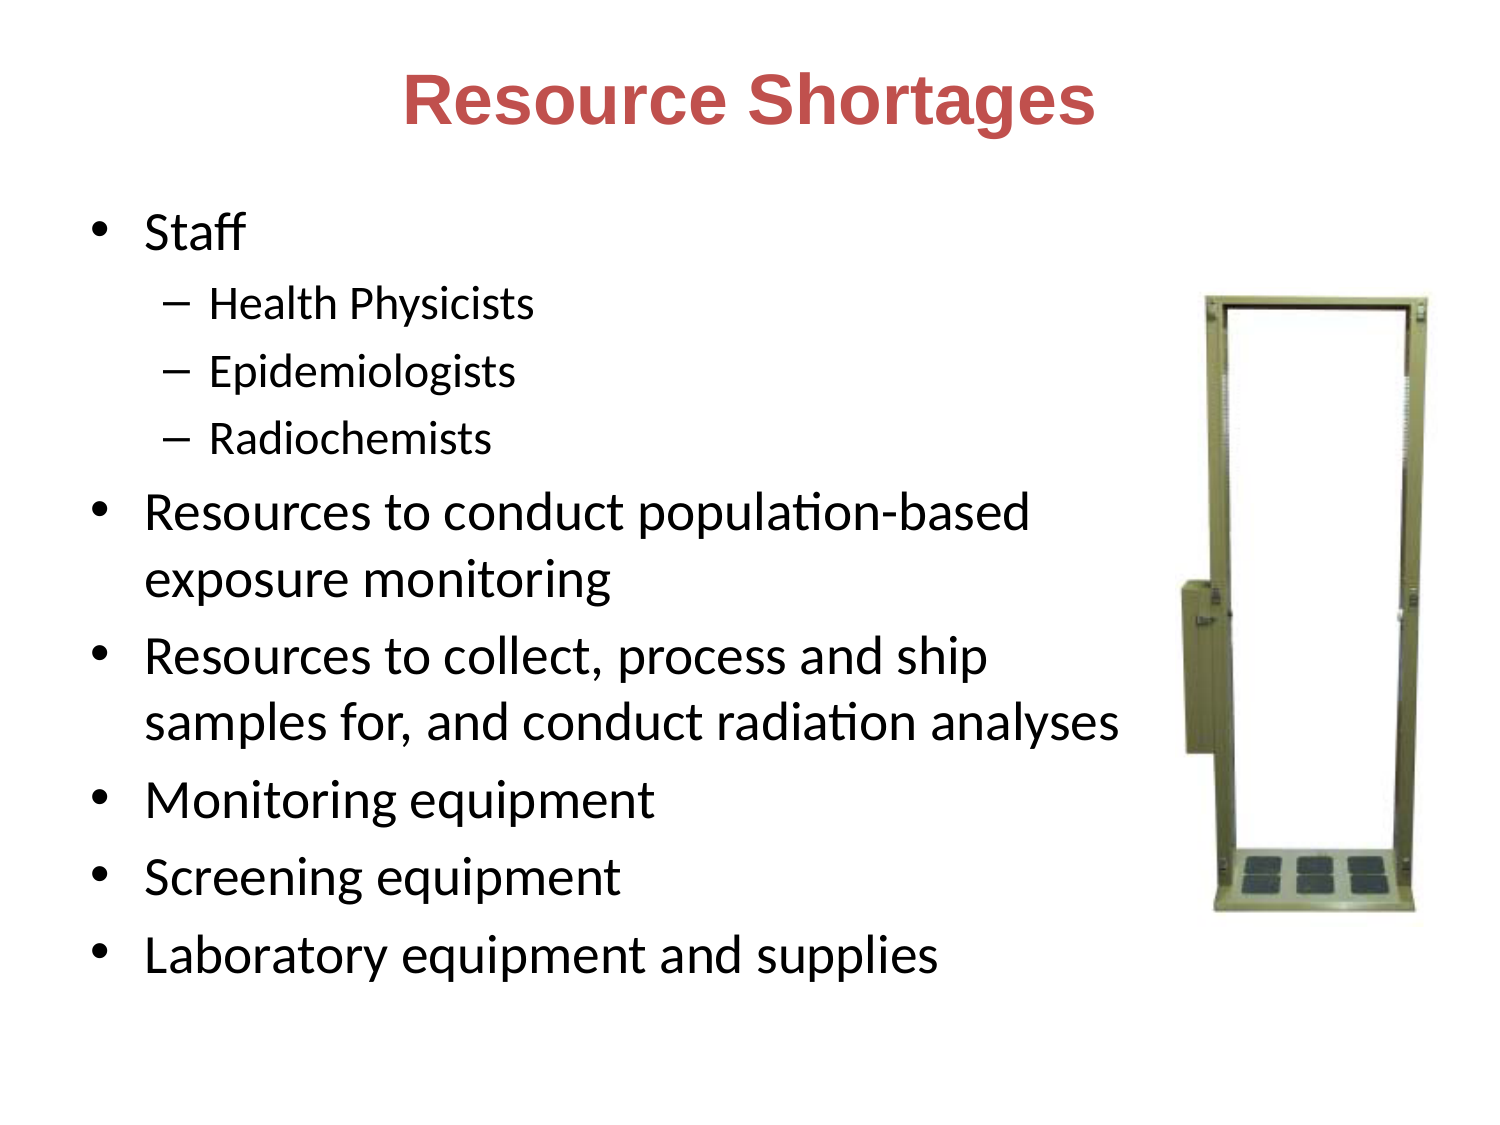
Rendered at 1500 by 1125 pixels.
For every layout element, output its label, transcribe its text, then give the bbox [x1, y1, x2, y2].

title Resource Shortages [75, 45, 1425, 233]
picture [1174, 287, 1438, 928]
list Staff Health Physicists Epidemiologists Radiochemists Resources to conduct population-based exposure monitoring Resources to collect, process and ship samples for, and conduct radiation analyses Monitoring equipment Screening equipment Laboratory equipment and supplies [75, 187, 1188, 1005]
